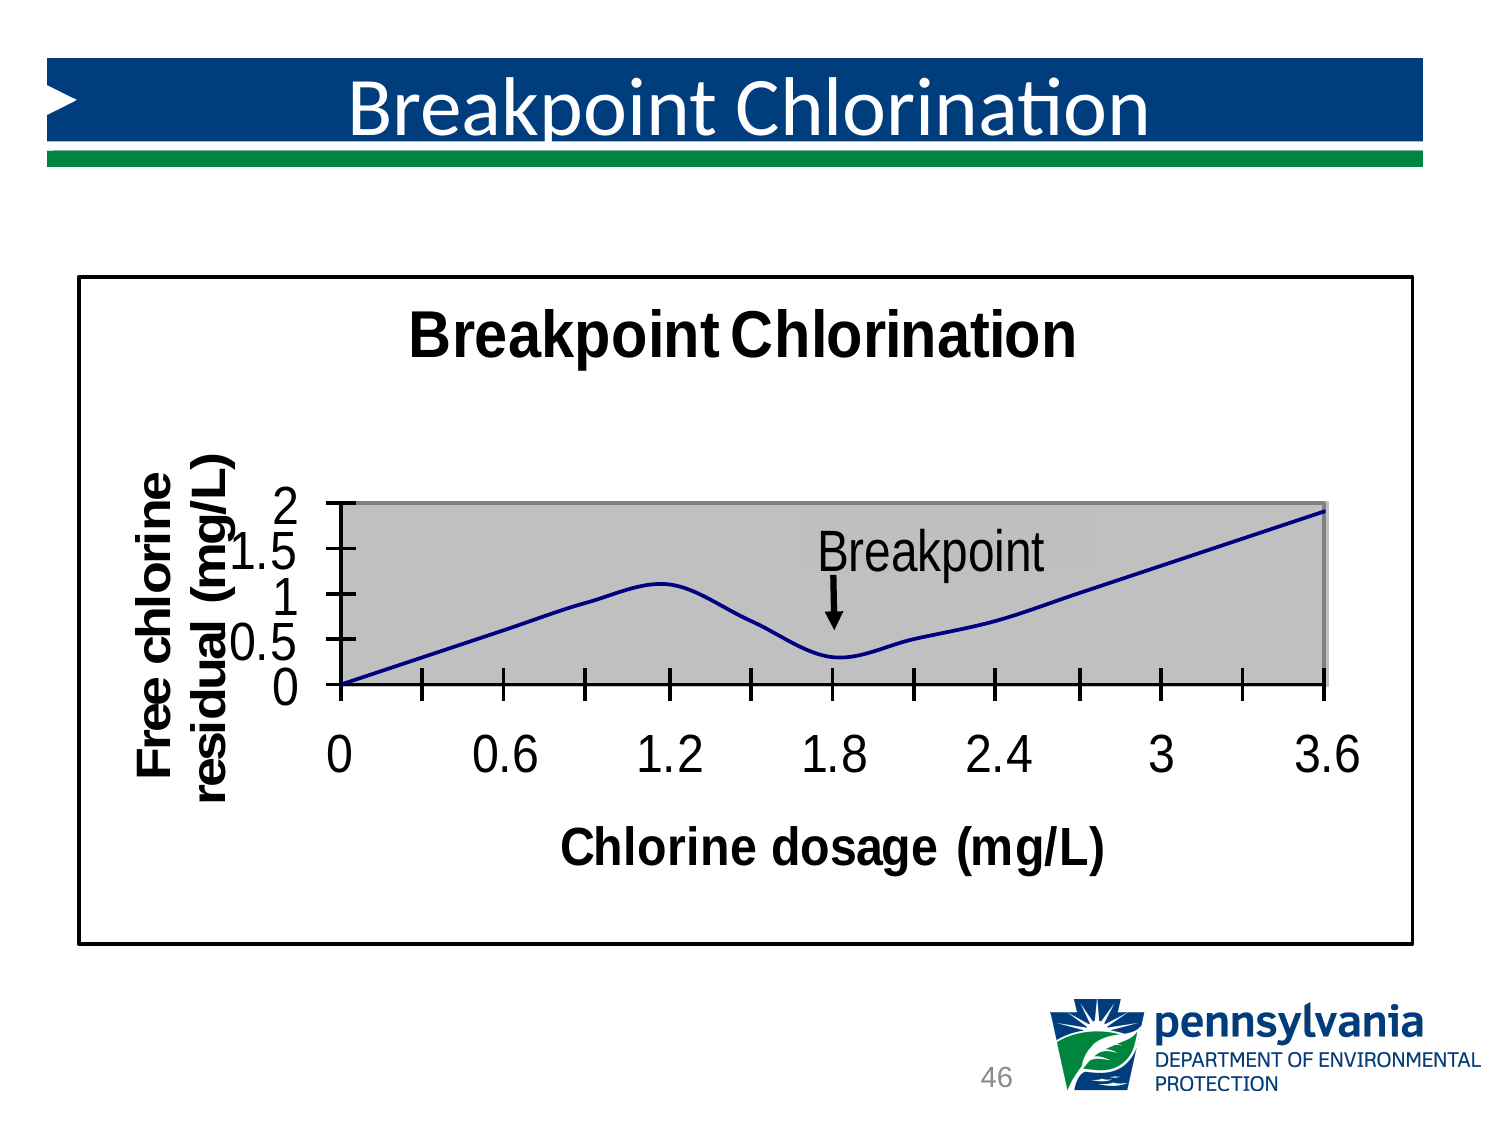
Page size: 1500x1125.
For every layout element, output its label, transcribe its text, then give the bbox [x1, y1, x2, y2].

picture [1050, 999, 1481, 1091]
slide_number 46 [678, 1045, 1029, 1106]
title Breakpoint Chlorination [75, 45, 1425, 233]
picture [47, 58, 75, 167]
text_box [58, 253, 1430, 963]
